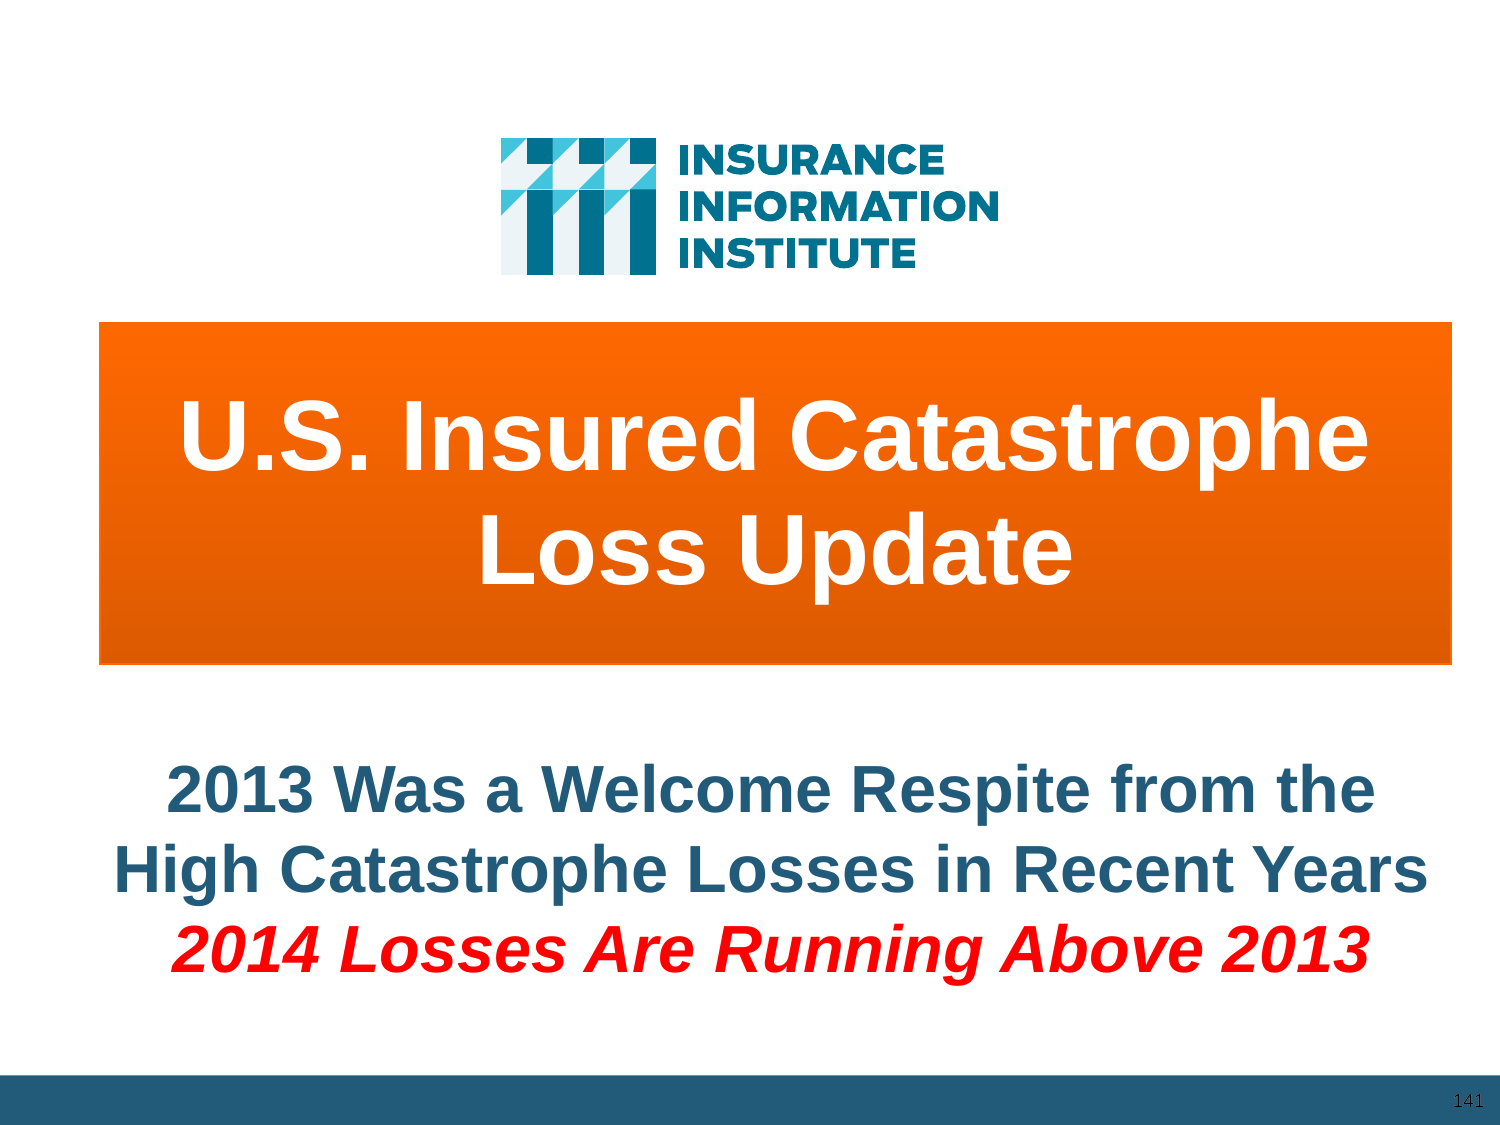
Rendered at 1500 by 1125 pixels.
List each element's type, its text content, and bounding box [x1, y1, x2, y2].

slide_number 141 [1410, 1091, 1485, 1112]
picture [500, 137, 998, 275]
text_box [0, 1075, 1500, 1125]
text_box U.S. Insured Catastrophe Loss Update [99, 323, 1452, 664]
text_box 2013 Was a Welcome Respite from the High Catastrophe Losses in Recent Years 2014 Losses Are Running Above 2013 [92, 738, 1452, 993]
